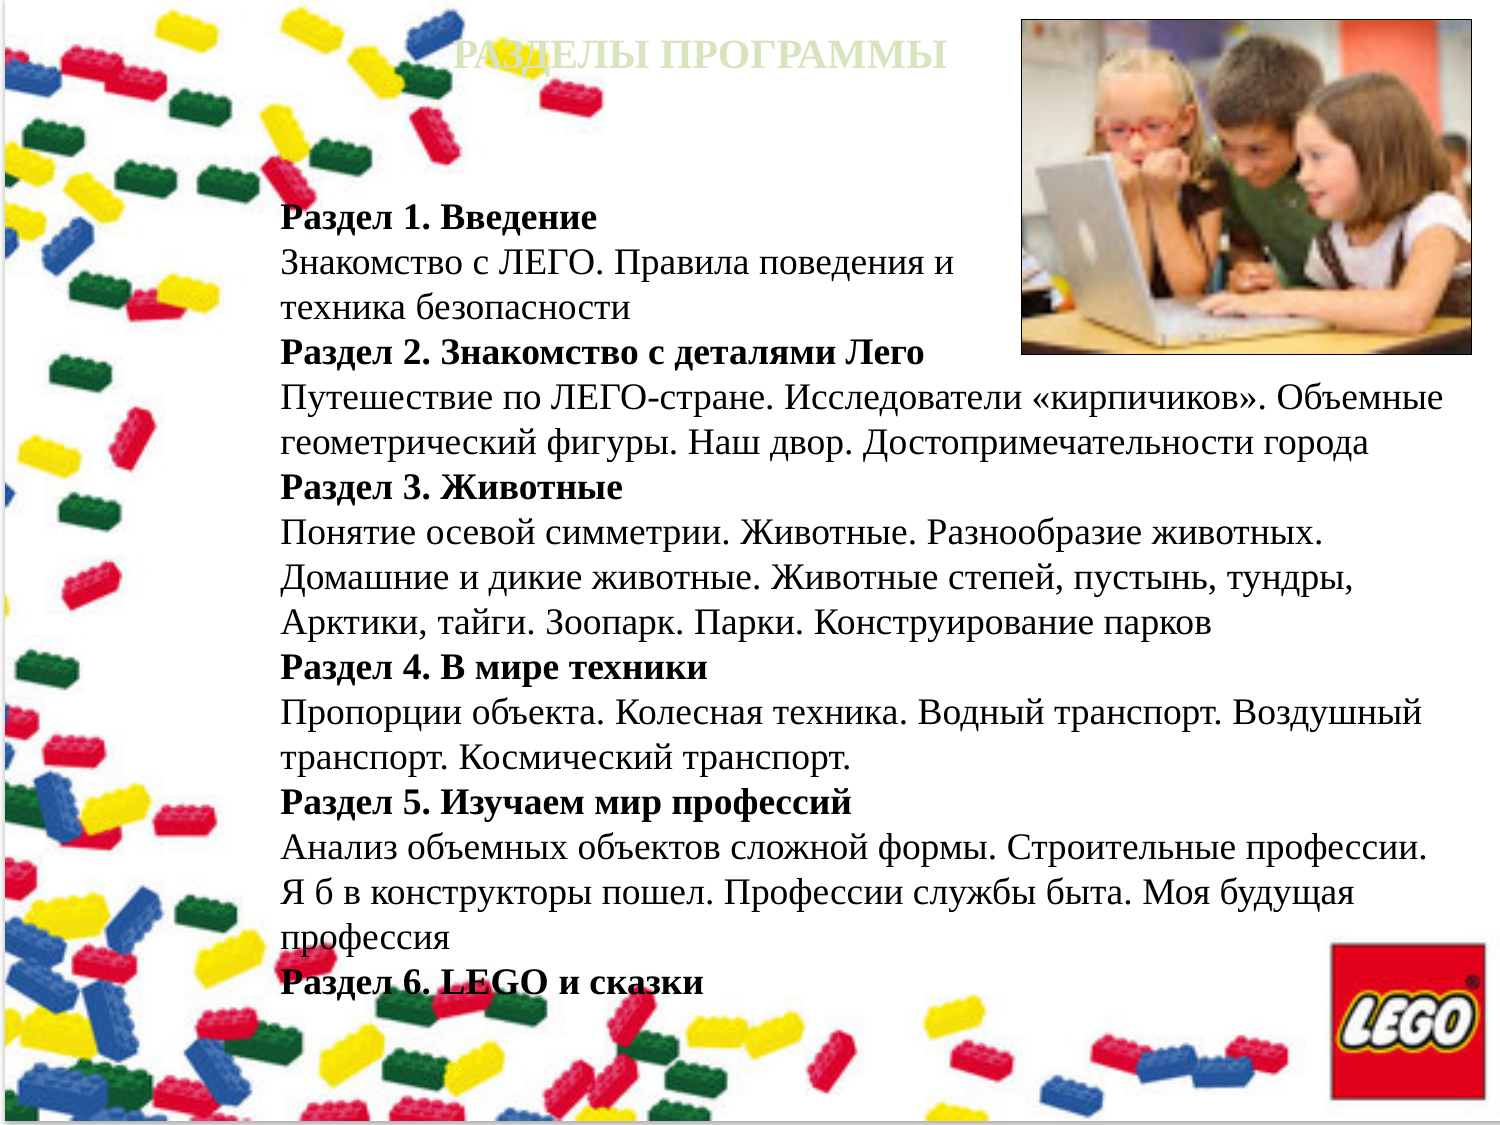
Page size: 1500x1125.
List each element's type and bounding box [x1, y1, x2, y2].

list [5, 0, 1500, 1121]
picture [1021, 18, 1472, 355]
